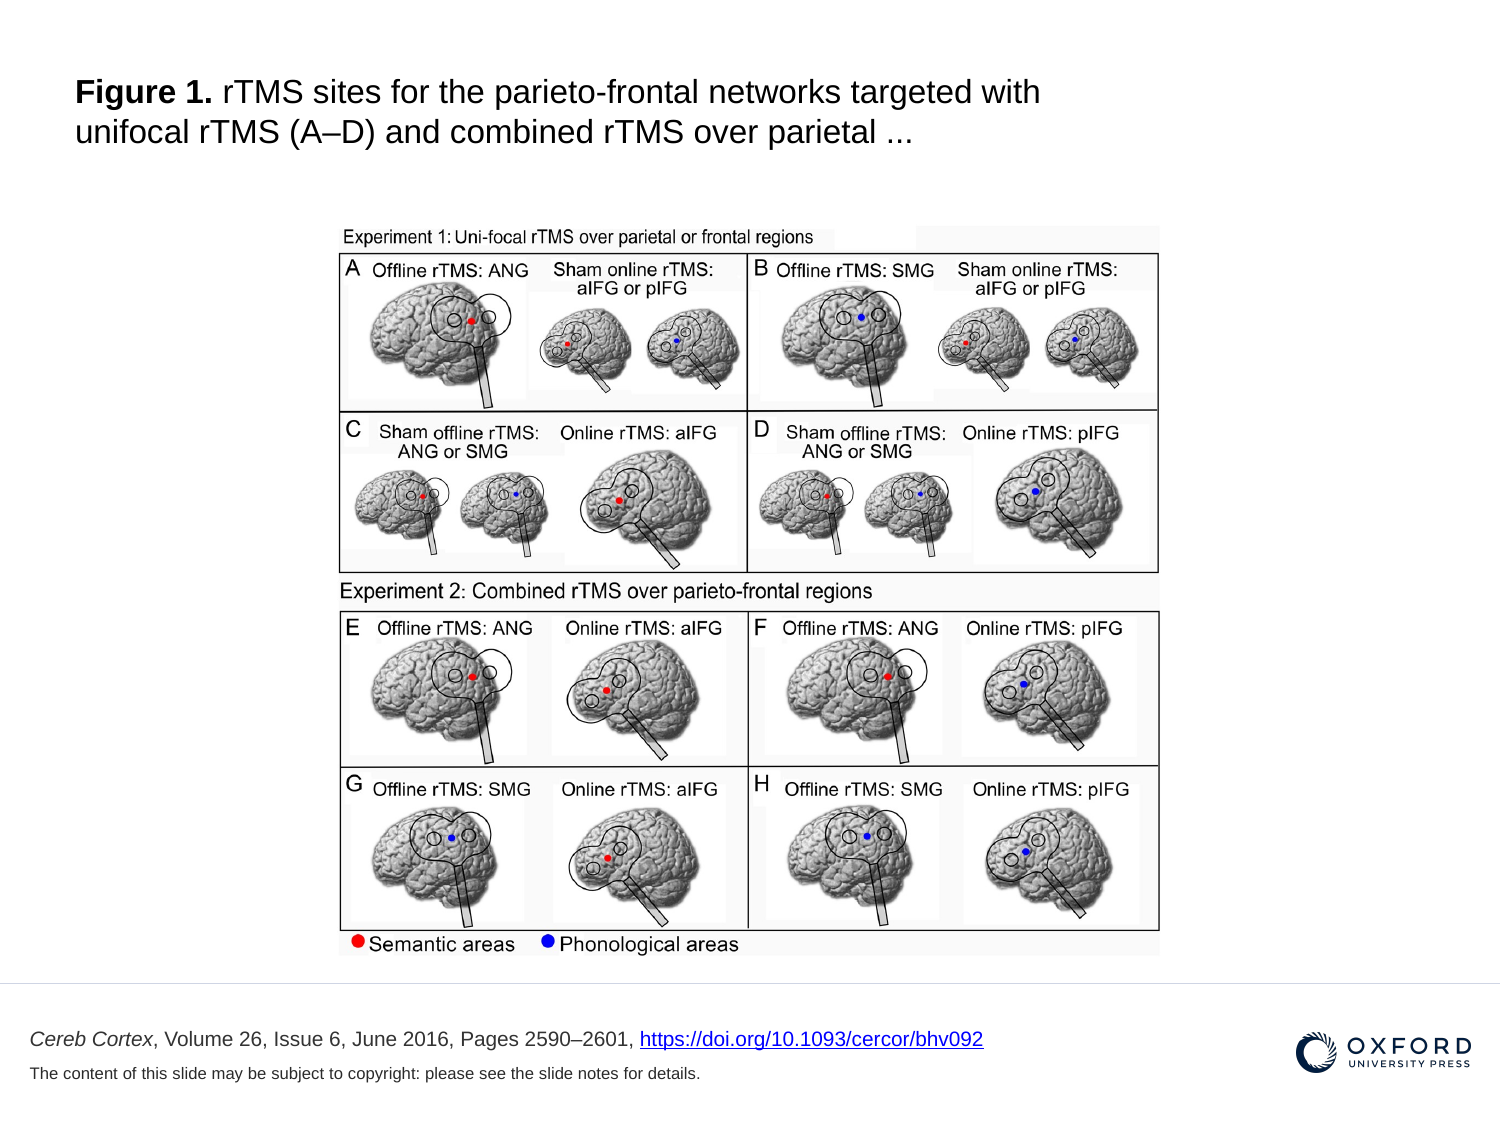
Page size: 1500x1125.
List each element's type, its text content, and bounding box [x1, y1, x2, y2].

footer Cereb Cortex, Volume 26, Issue 6, June 2016, Pages 2590–2601, https://doi.org/10.1093/cercor/bhv092 The content of this slide may be subject to copyright: please see the slide notes for details. [0, 983, 1260, 1125]
title Figure 1. rTMS sites for the parieto-frontal networks targeted with unifocal rTMS (A–D) and combined rTMS over parietal ... [75, 69, 1078, 171]
picture [337, 224, 1161, 957]
picture [1296, 1032, 1471, 1073]
